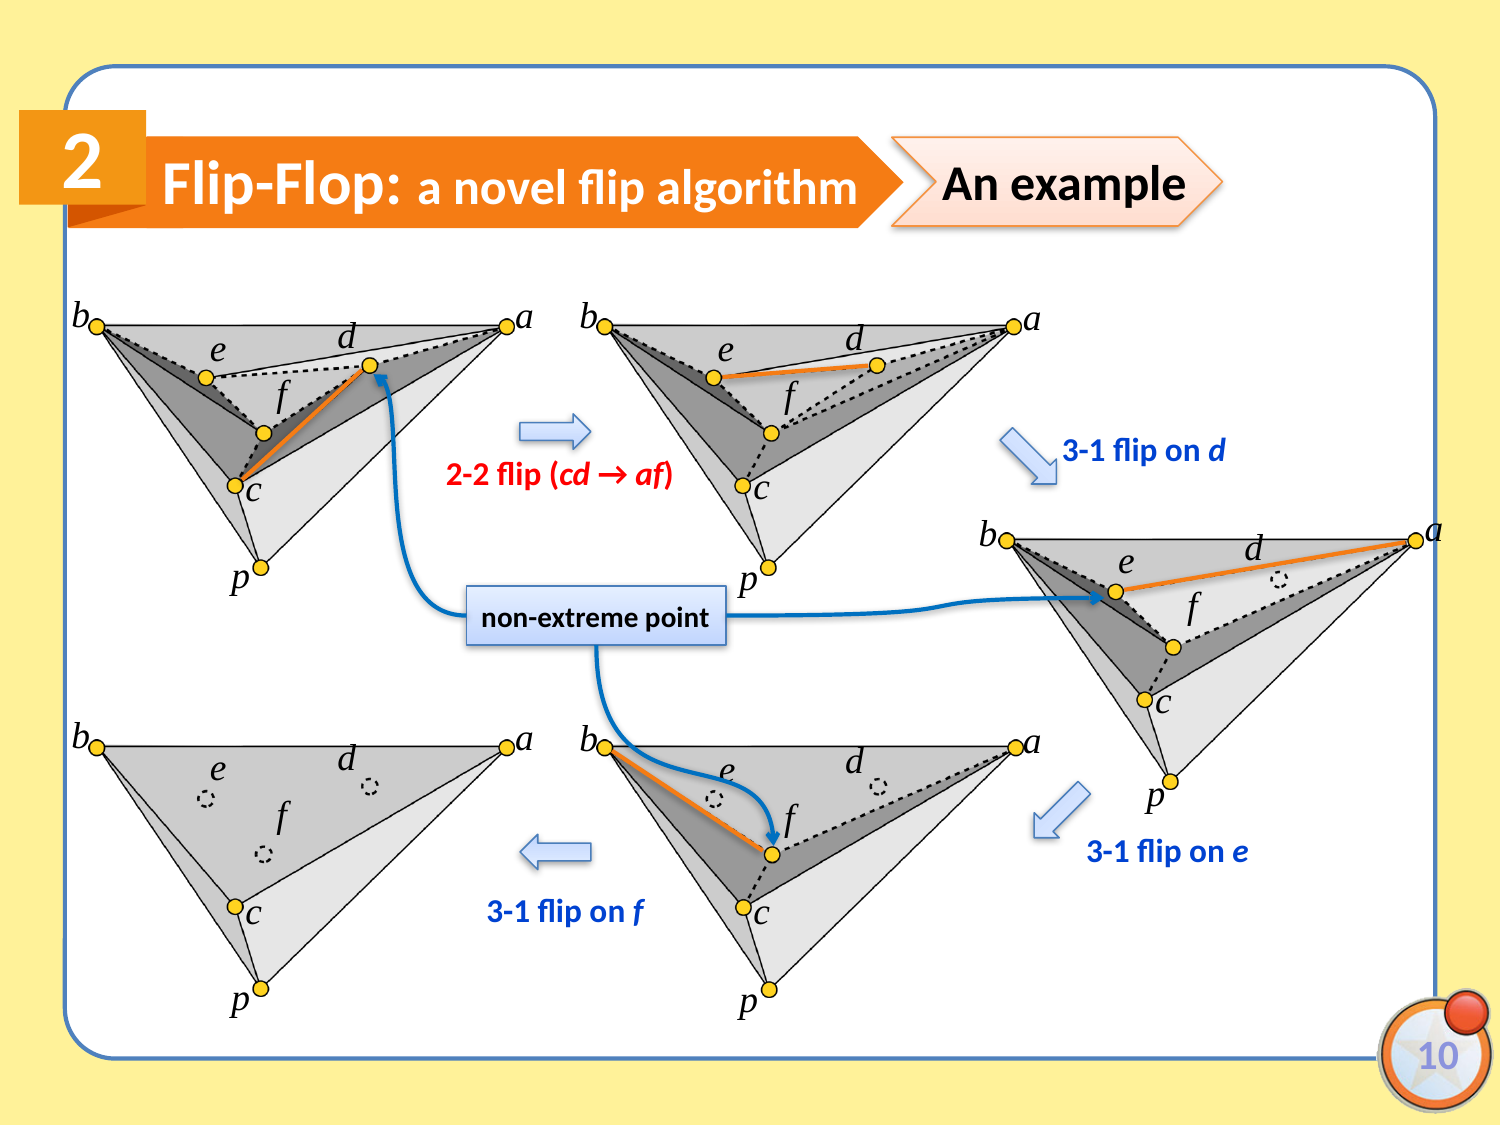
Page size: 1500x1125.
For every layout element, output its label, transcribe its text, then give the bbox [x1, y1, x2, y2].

text_box [555, 842, 559, 862]
text_box [891, 189, 927, 227]
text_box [564, 283, 1058, 607]
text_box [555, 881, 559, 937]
text_box [519, 421, 559, 442]
picture [1376, 987, 1495, 999]
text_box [241, 369, 363, 481]
text_box [891, 136, 927, 174]
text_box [611, 750, 764, 851]
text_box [56, 703, 550, 1027]
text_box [56, 282, 515, 605]
slide_number 10 [1376, 999, 1500, 1106]
text_box 2-2 flip (cd → af) [519, 444, 559, 499]
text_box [726, 597, 1105, 616]
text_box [963, 496, 1459, 823]
text_box non-extreme point [466, 585, 727, 646]
list 2 [17, 97, 148, 216]
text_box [584, 656, 786, 835]
text_box a [517, 283, 549, 344]
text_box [1123, 541, 1406, 591]
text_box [373, 373, 467, 616]
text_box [722, 365, 869, 378]
text_box 3-1 flip on d [1063, 420, 1241, 476]
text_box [564, 706, 1058, 1029]
title Flip-Flop: a novel flip algorithm [147, 126, 927, 234]
text_box An example [927, 126, 1223, 234]
picture [1376, 1106, 1495, 1115]
text_box 3-1 flip on e [1071, 832, 1264, 877]
